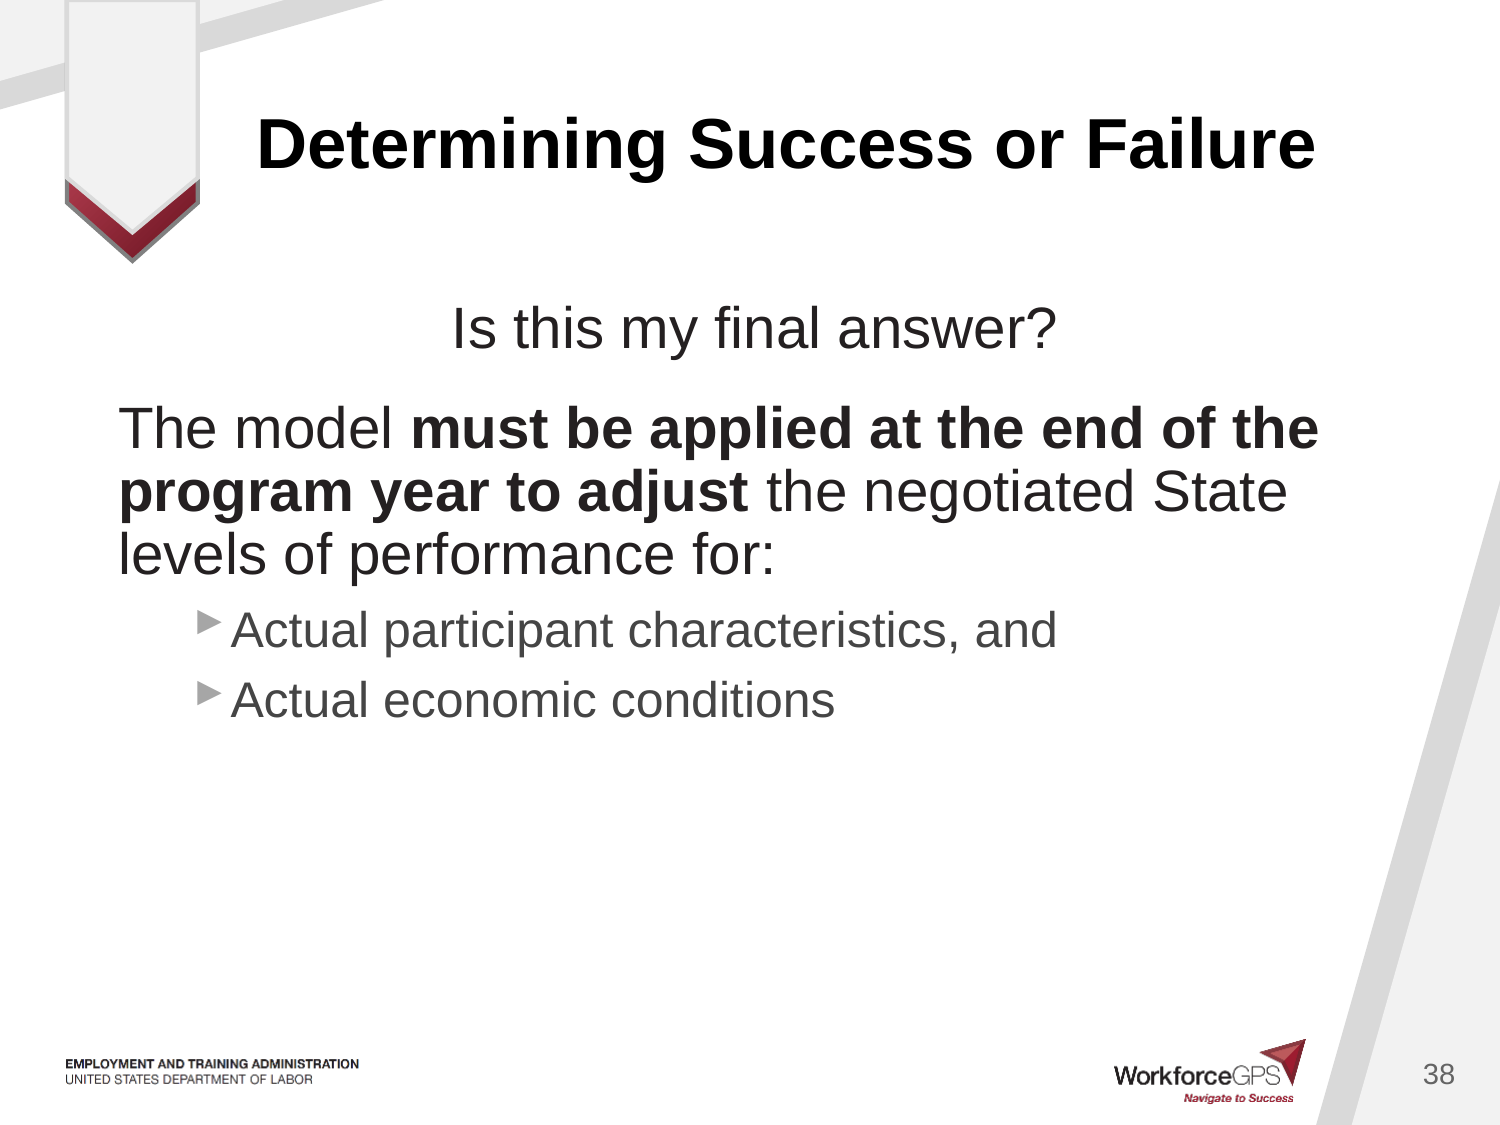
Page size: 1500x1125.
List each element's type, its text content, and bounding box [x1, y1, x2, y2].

list Is this my final answer? The model must be applied at the end of the program year to adjust the negotiated State levels of performance for: Actual participant characteristics, and Actual economic conditions [103, 290, 1409, 1014]
slide_number 38 [1260, 1042, 1471, 1103]
picture [1112, 1038, 1308, 1105]
list [55, 86, 207, 219]
picture [59, 1053, 370, 1092]
title Determining Success or Failure [241, 59, 1409, 233]
